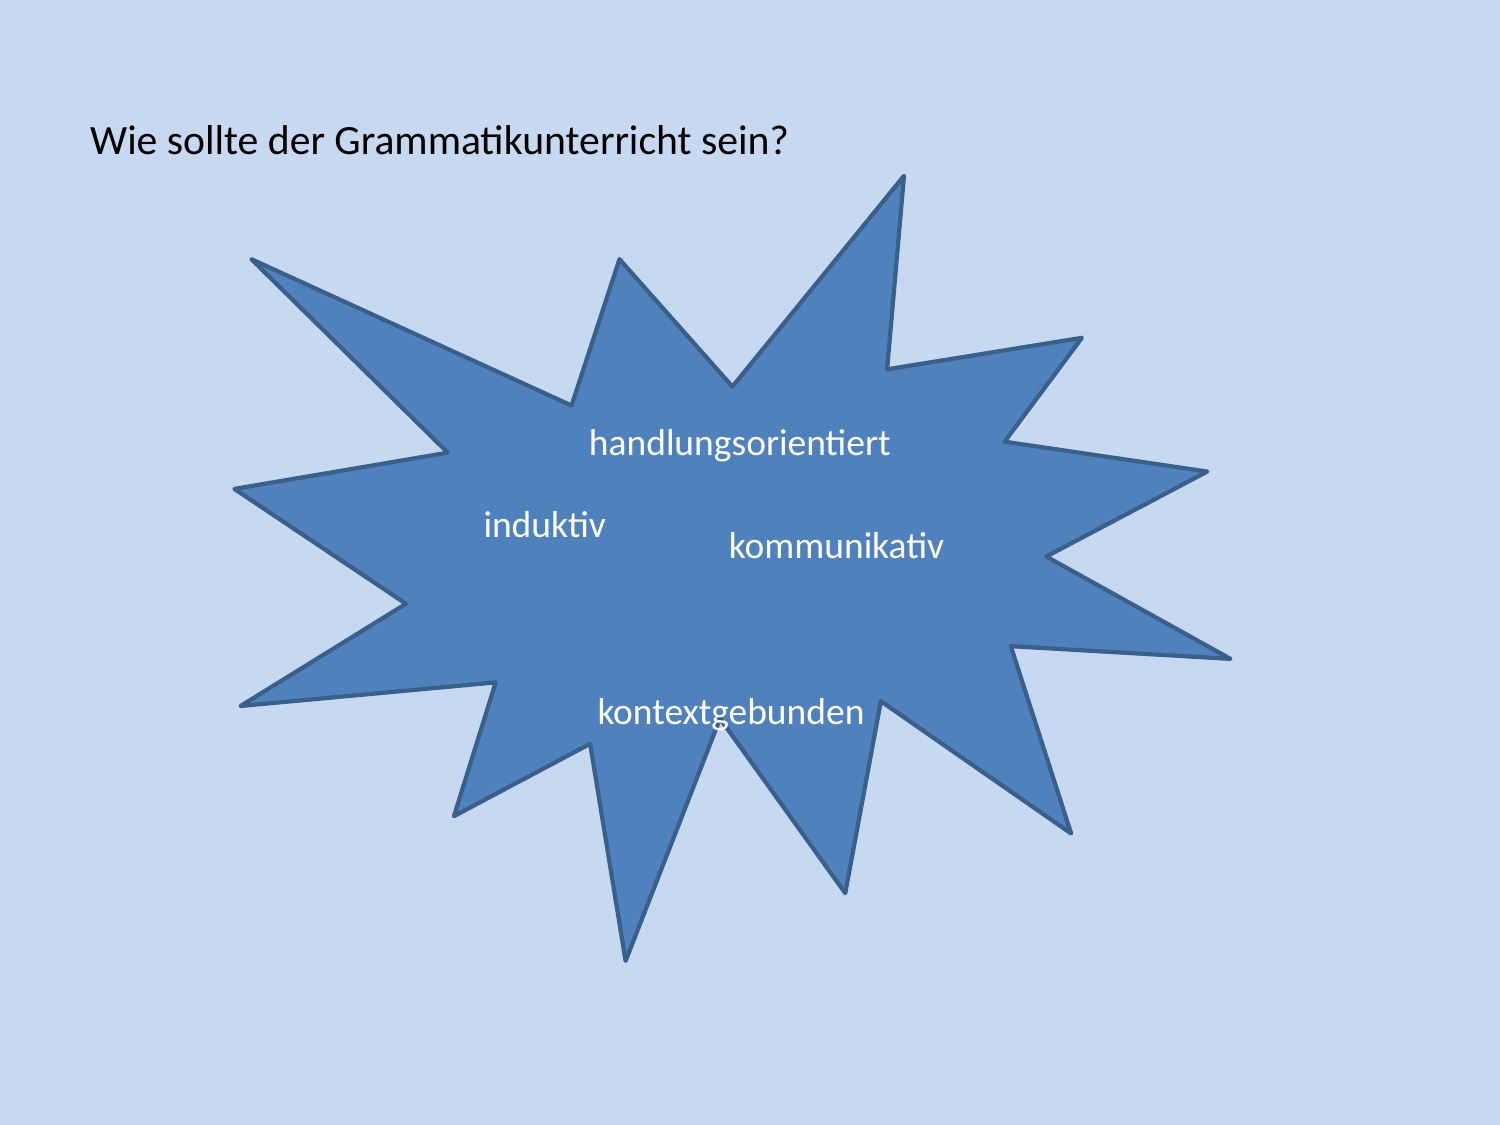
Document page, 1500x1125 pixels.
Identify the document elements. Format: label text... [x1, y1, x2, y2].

text_box induktiv [468, 492, 668, 552]
text_box kontextgebunden [574, 679, 938, 740]
text_box kommunikativ [232, 173, 1233, 964]
list Wie sollte der Grammatikunterricht sein? [75, 105, 1425, 1005]
text_box handlungsorientiert [574, 410, 1090, 470]
